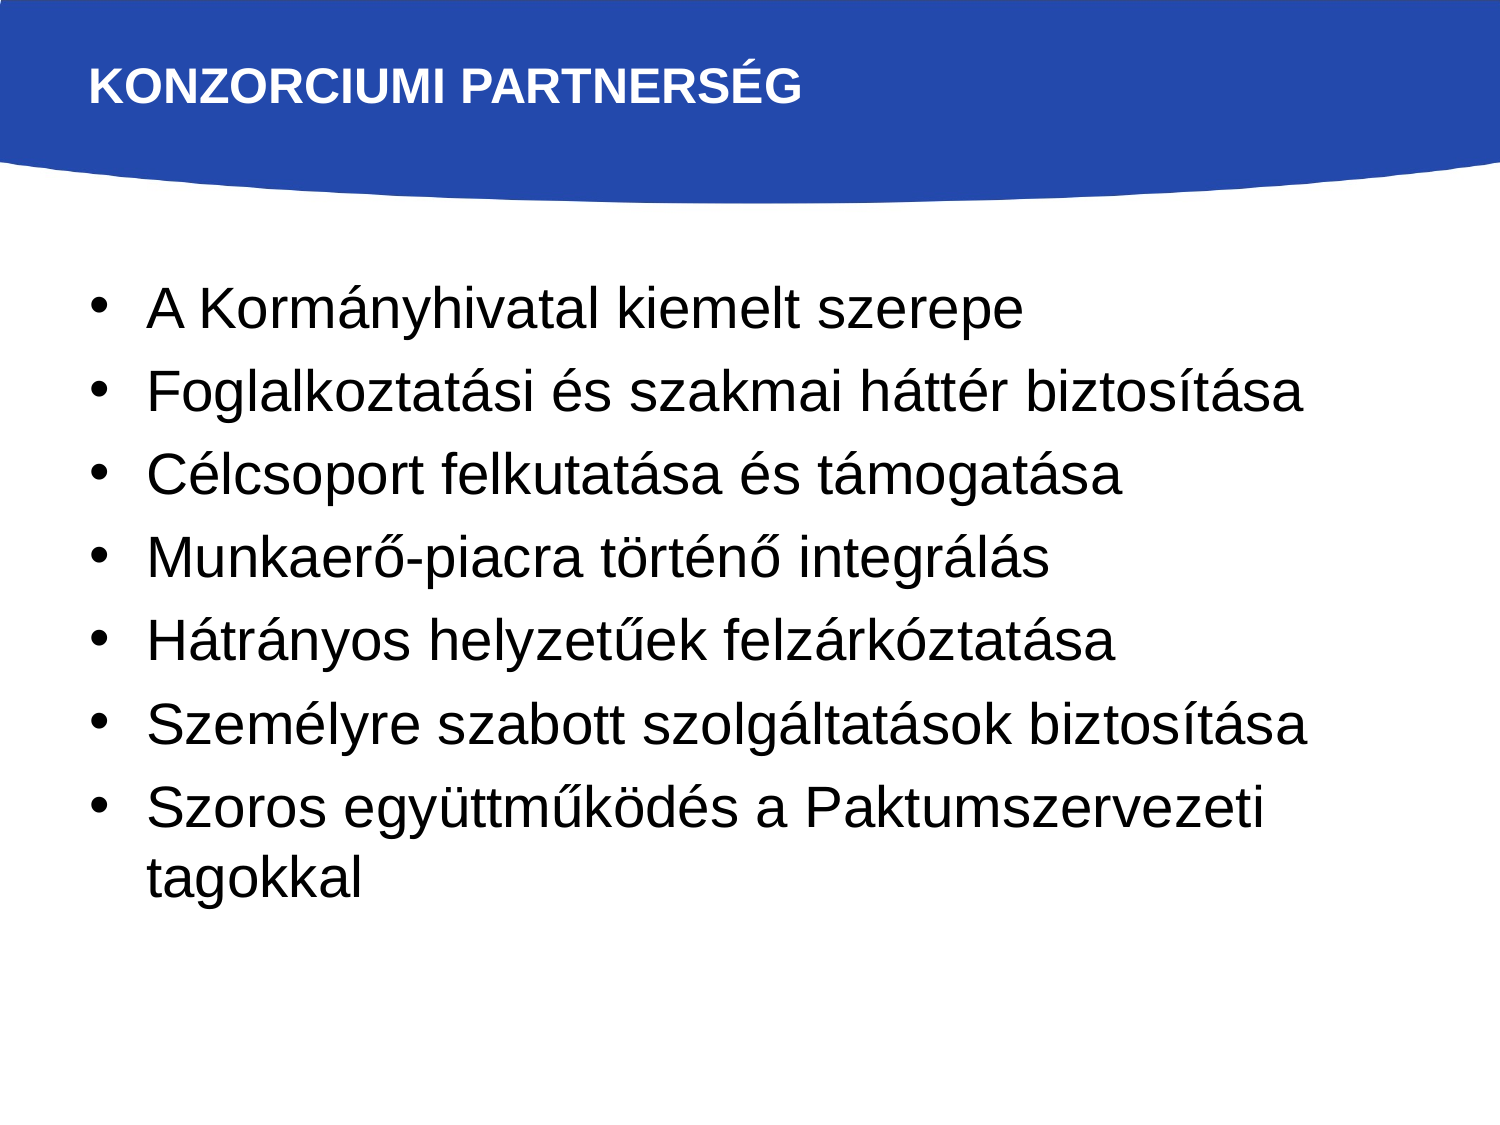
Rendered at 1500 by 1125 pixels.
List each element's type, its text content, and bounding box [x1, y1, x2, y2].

text_box A Kormányhivatal kiemelt szerepe Foglalkoztatási és szakmai háttér biztosítása Célcsoport felkutatása és támogatása Munkaerő-piacra történő integrálás Hátrányos helyzetűek felzárkóztatása Személyre szabott szolgáltatások biztosítása Szoros együttműködés a Paktumszervezeti tagokkal [74, 262, 1425, 1005]
picture [0, 0, 1500, 1125]
text_box Konzorciumi partnerség [73, 7, 845, 161]
